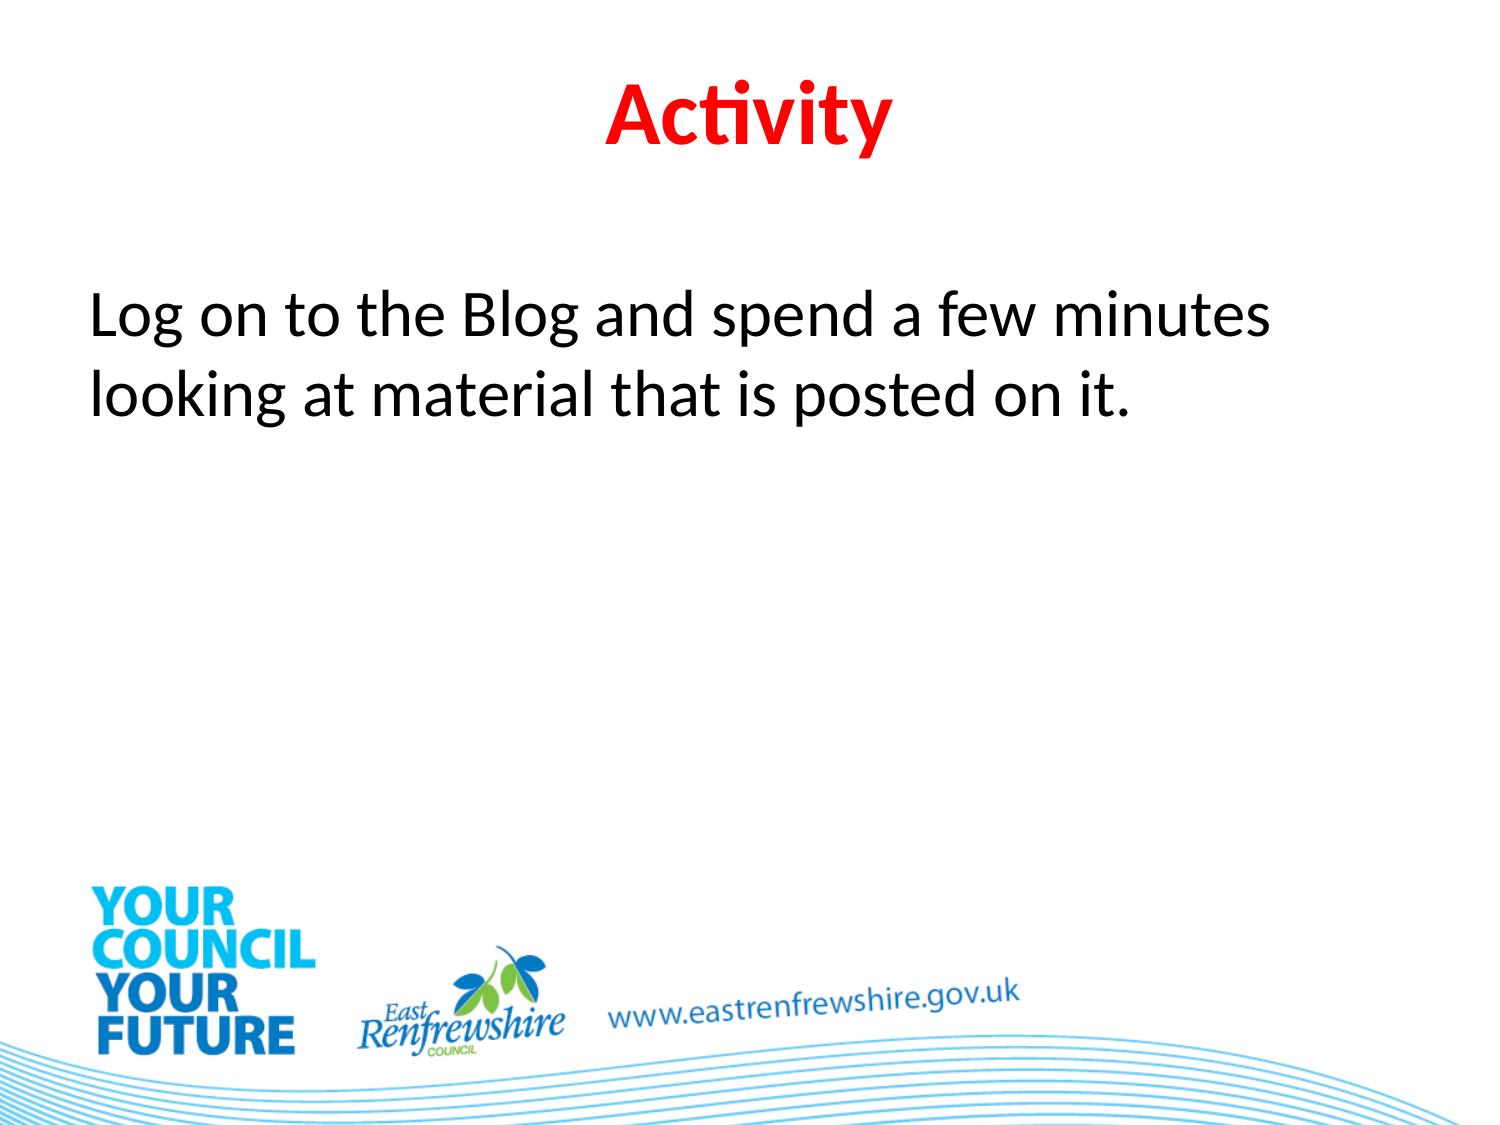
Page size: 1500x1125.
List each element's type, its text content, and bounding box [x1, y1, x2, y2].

picture [0, 0, 1500, 1125]
list Log on to the Blog and spend a few minutes looking at material that is posted on it. [75, 262, 1425, 1005]
title Activity [75, 45, 1425, 233]
